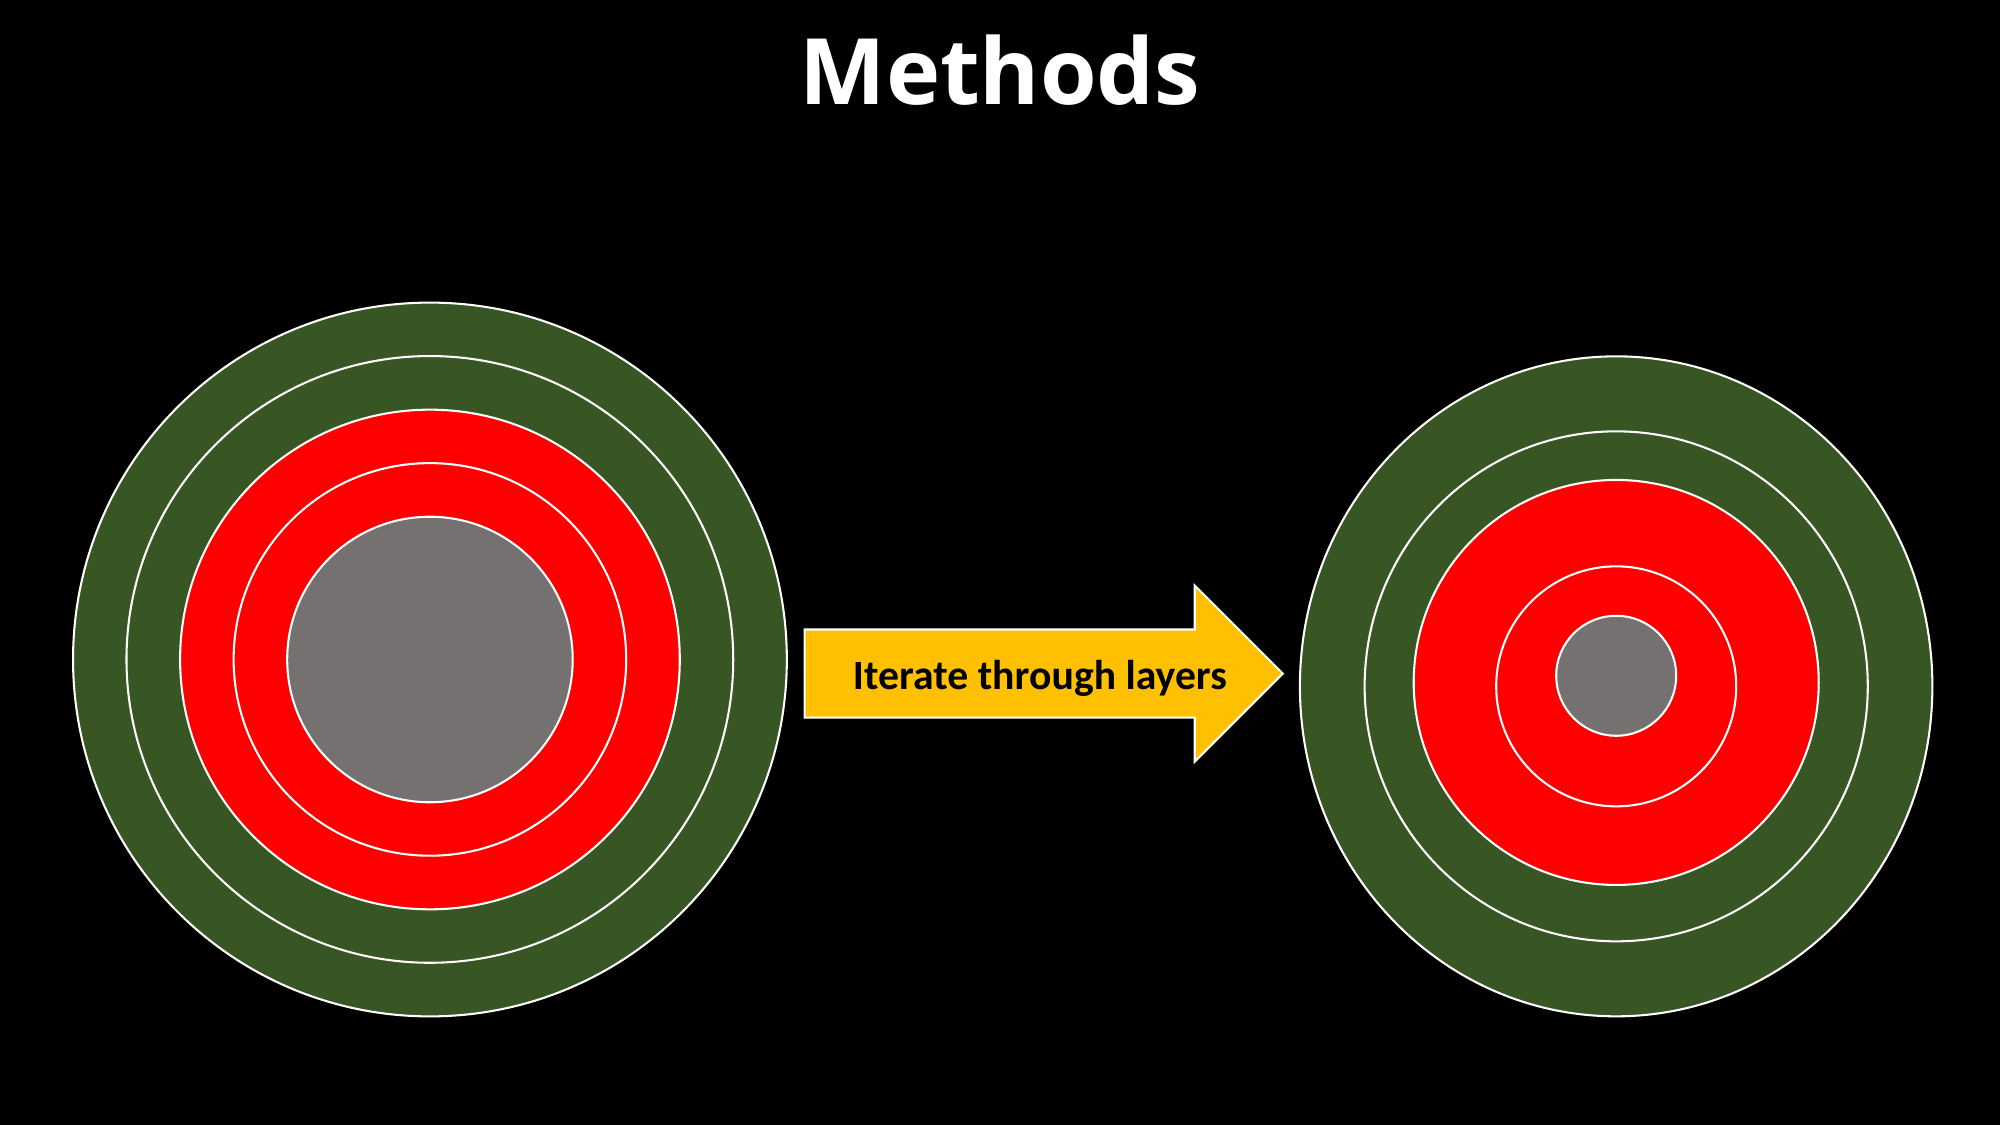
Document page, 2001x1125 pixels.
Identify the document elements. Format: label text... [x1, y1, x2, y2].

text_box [73, 302, 787, 1017]
title Methods [137, 0, 1863, 150]
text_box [804, 582, 1283, 769]
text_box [1299, 356, 1933, 1017]
